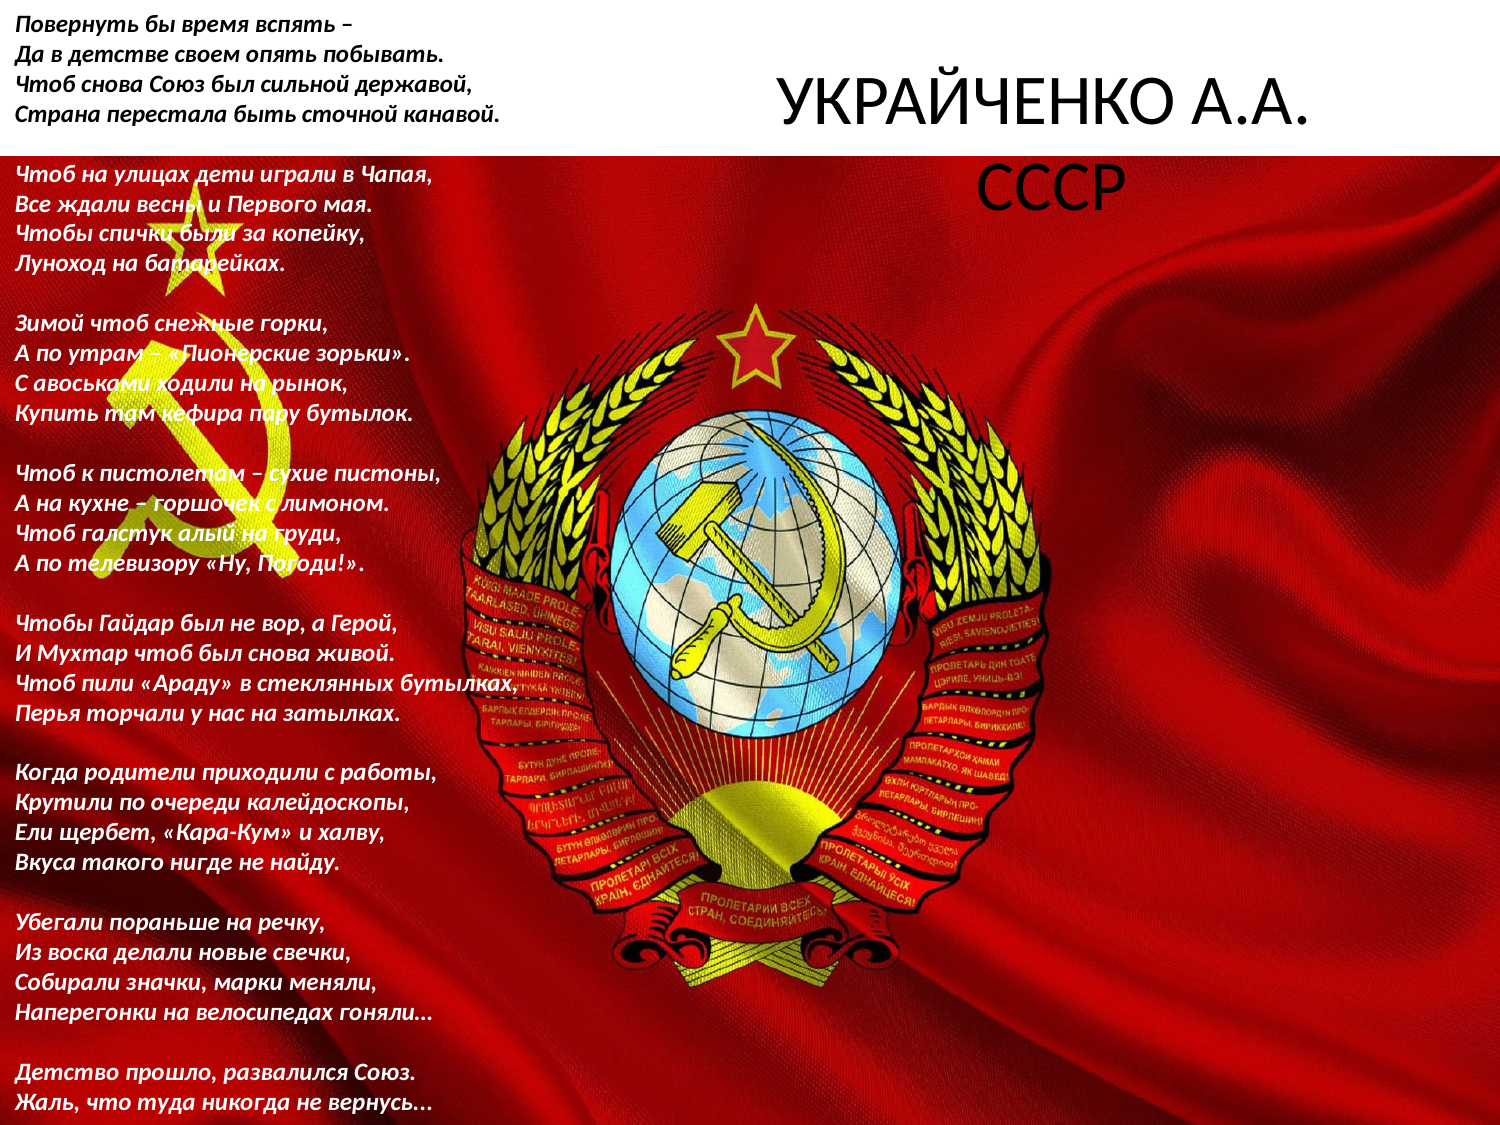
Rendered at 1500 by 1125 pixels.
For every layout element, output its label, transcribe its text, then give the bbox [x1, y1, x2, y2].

picture [0, 156, 1500, 1125]
text_box Повернуть бы время вспять – Да в детстве своем опять побывать. Чтоб снова Союз был сильной державой, Страна перестала быть сточной канавой. Чтоб на улицах дети играли в Чапая, Все ждали весны и Первого мая. Чтобы спички были за копейку, Луноход на батарейках. Зимой чтоб снежные горки, А по утрам – «Пионерские зорьки». С авоськами ходили на рынок, Купить там кефира пару бутылок. Чтоб к пистолетам – сухие пистоны, А на кухне – горшочек с лимоном. Чтоб галстук алый на груди, А по телевизору «Ну, Погоди!». Чтобы Гайдар был не вор, а Герой, И Мухтар чтоб был снова живой. Чтоб пили «Араду» в стеклянных бутылках, Перья торчали у нас на затылках. Когда родители приходили с работы, Крутили по очереди калейдоскопы, Ели щербет, «Кара-Кум» и халву, Вкуса такого нигде не найду. Убегали пораньше на речку, Из воска делали новые свечки, Собирали значки, марки меняли, Наперегонки на велосипедах гоняли… Детство прошло, развалился Союз. Жаль, что туда никогда не вернусь... [0, 0, 868, 155]
title УКРАЙЧЕНКО А.А. СССР [868, 45, 1425, 154]
